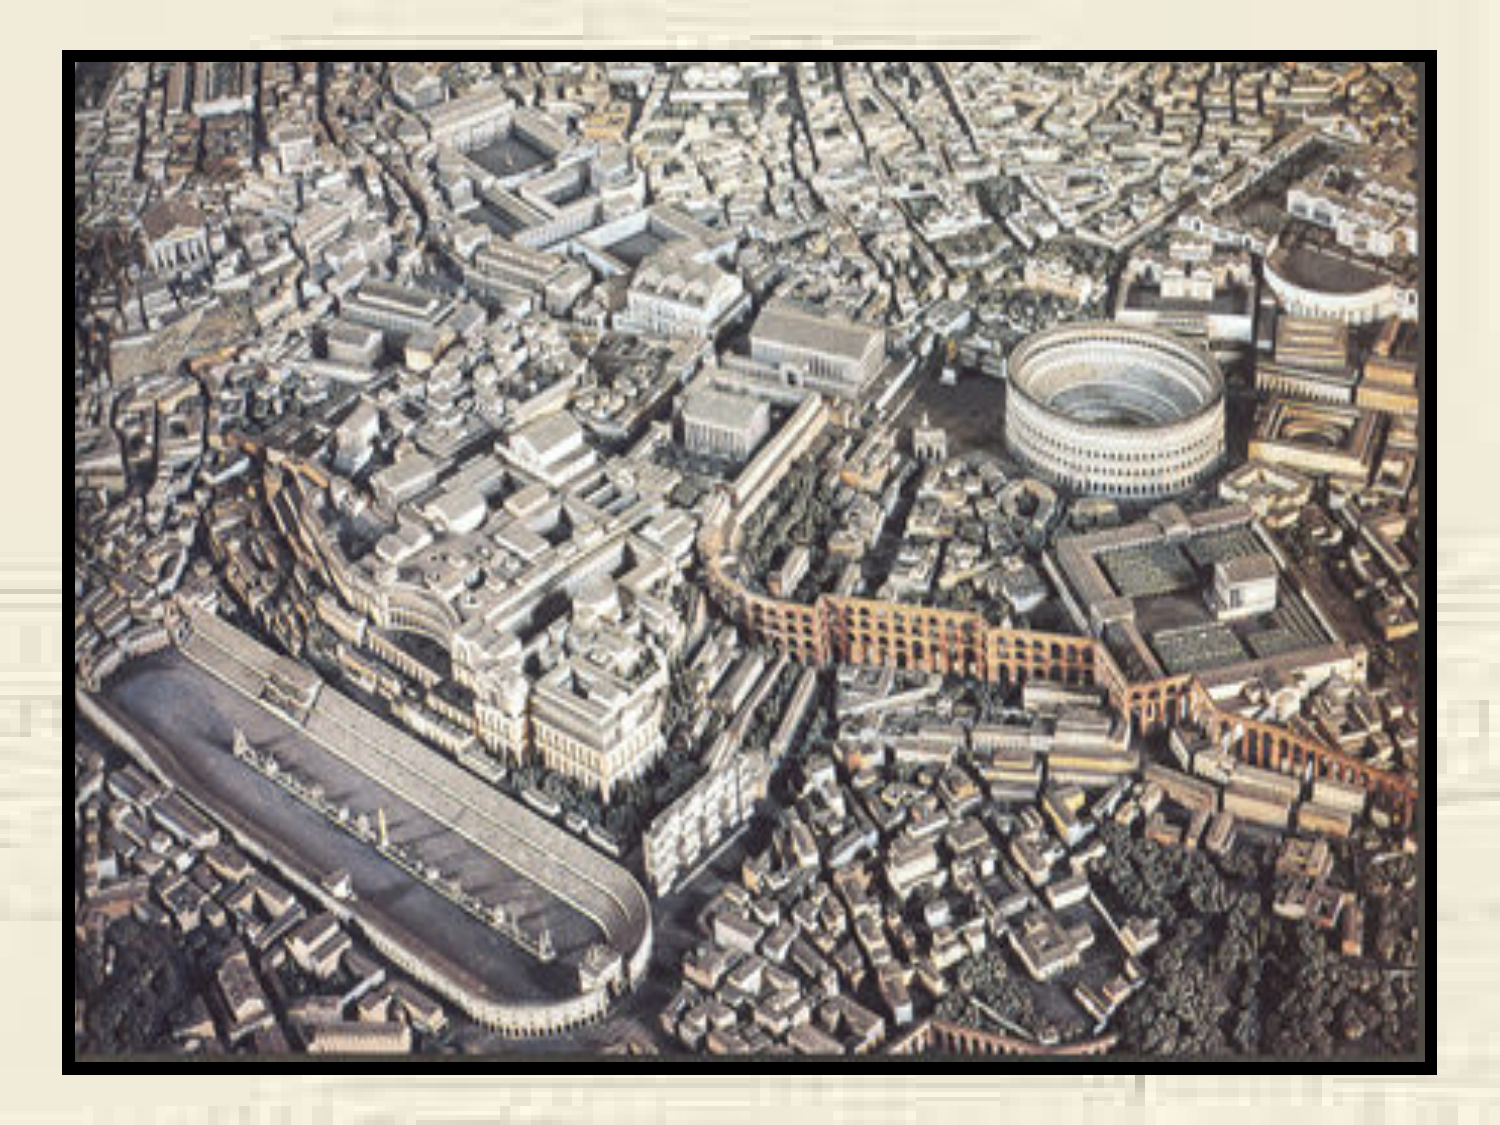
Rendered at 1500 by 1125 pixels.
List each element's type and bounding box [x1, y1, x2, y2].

text_box [0, 0, 1500, 1125]
picture [74, 62, 1426, 1063]
